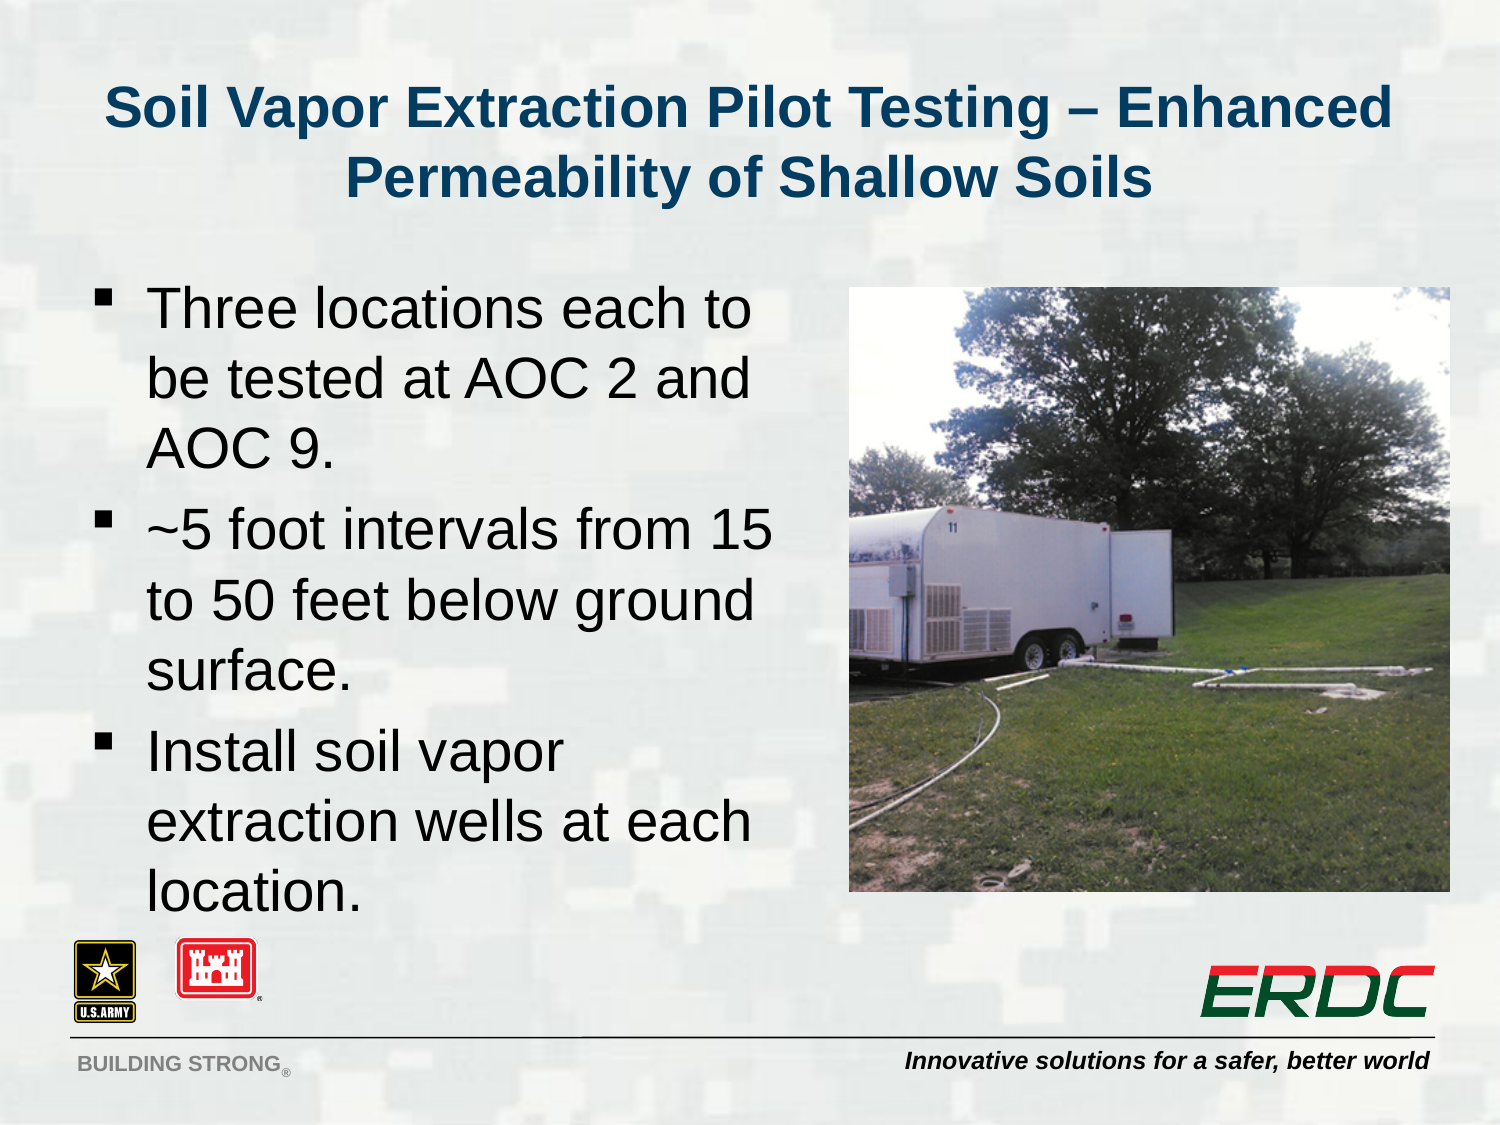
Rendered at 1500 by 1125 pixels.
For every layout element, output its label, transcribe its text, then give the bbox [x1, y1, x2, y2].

picture [0, 0, 1500, 1125]
list Three locations each to be tested at AOC 2 and AOC 9. ~5 foot intervals from 15 to 50 feet below ground surface. Install soil vapor extraction wells at each location. [74, 262, 826, 931]
title Soil Vapor Extraction Pilot Testing – Enhanced Permeability of Shallow Soils [74, 44, 1426, 233]
